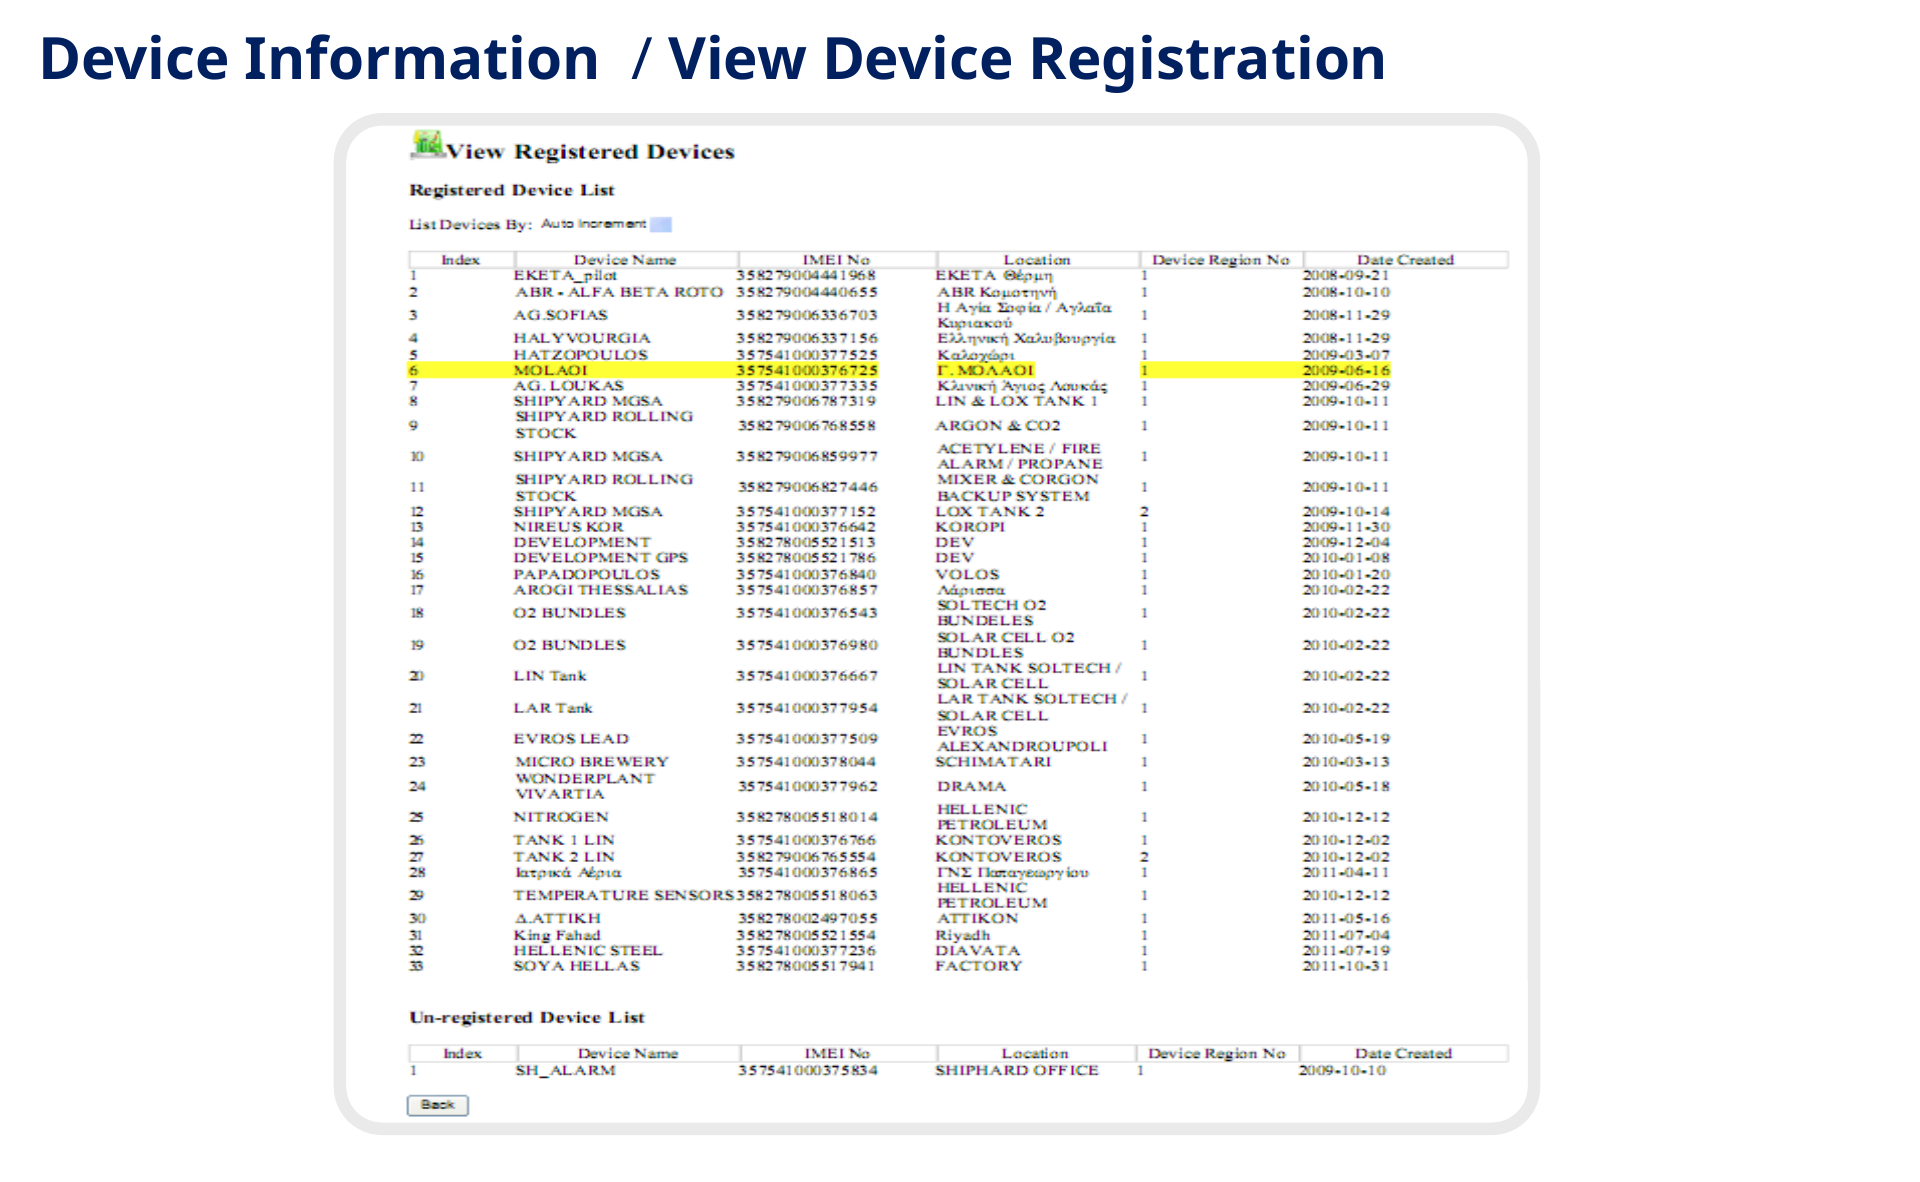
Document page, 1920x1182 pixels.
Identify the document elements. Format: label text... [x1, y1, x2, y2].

list Device Information / View Device Registration [20, 19, 1792, 261]
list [339, 118, 1535, 1130]
